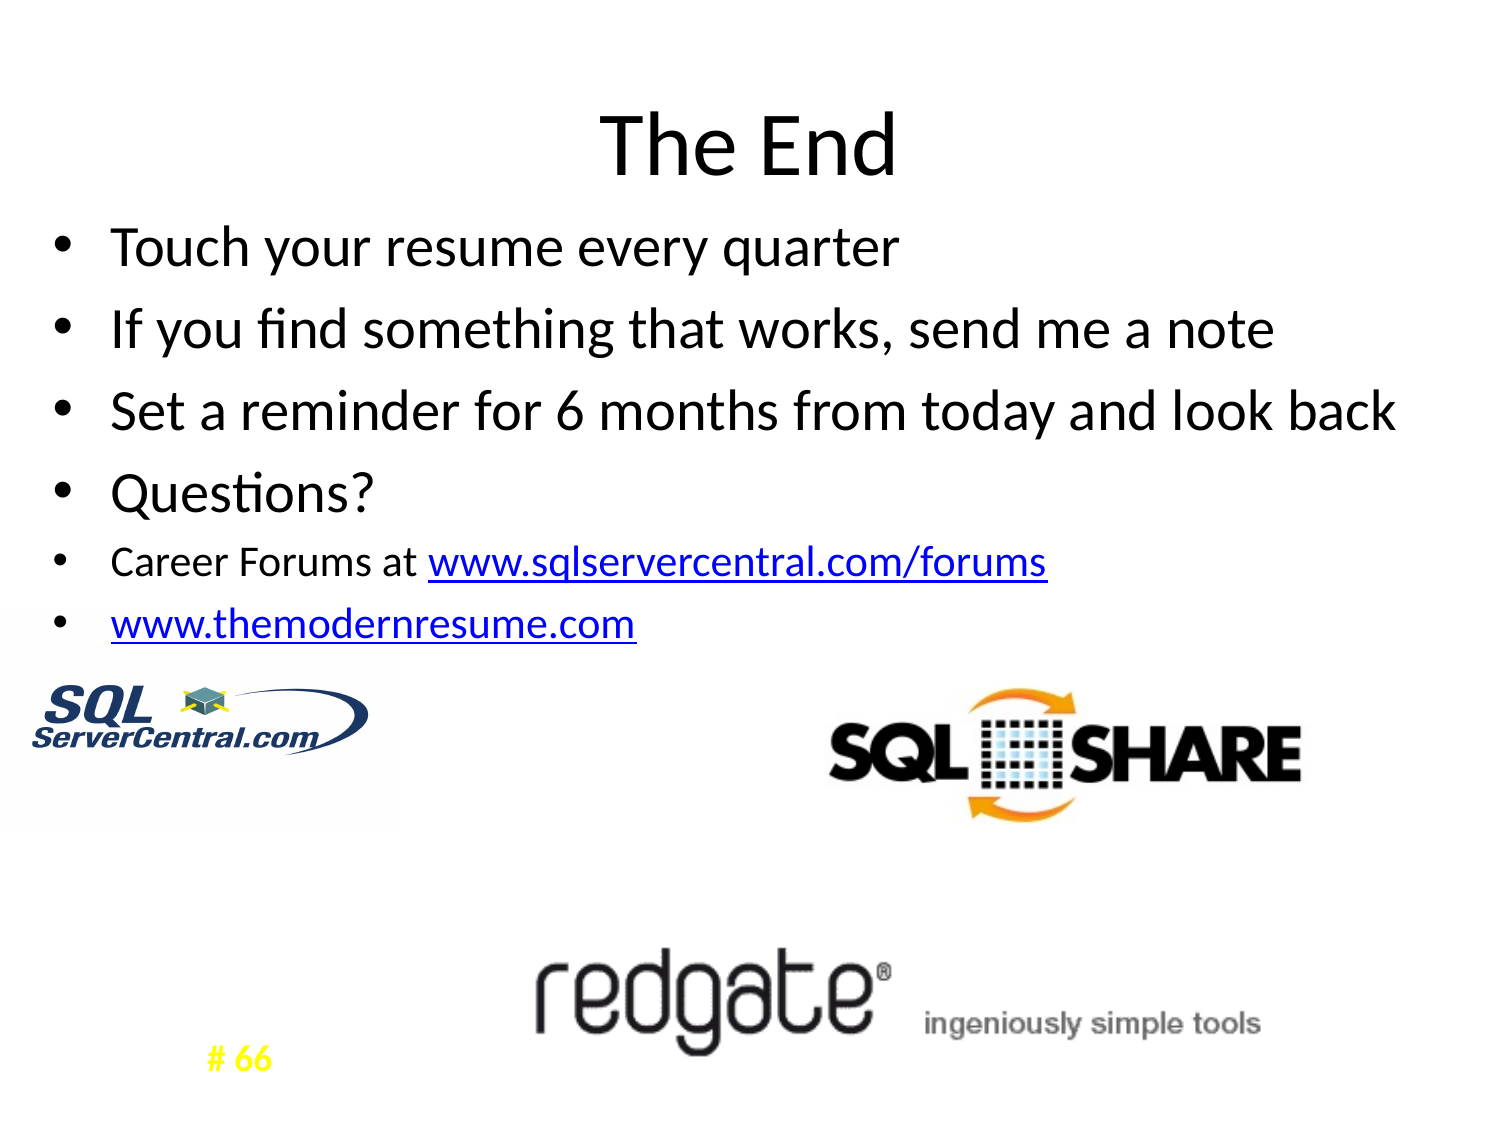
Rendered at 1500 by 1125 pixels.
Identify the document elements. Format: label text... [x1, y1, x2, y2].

picture [0, 612, 401, 829]
text_box # 66 [192, 1026, 288, 1087]
picture [824, 687, 1310, 824]
title The End [75, 45, 1425, 233]
list Touch your resume every quarter If you find something that works, send me a note Set a reminder for 6 months from today and look back Questions? Career Forums at www.sqlservercentral.com/forums www.themodernresume.com [37, 200, 1463, 663]
picture [499, 924, 1263, 1076]
